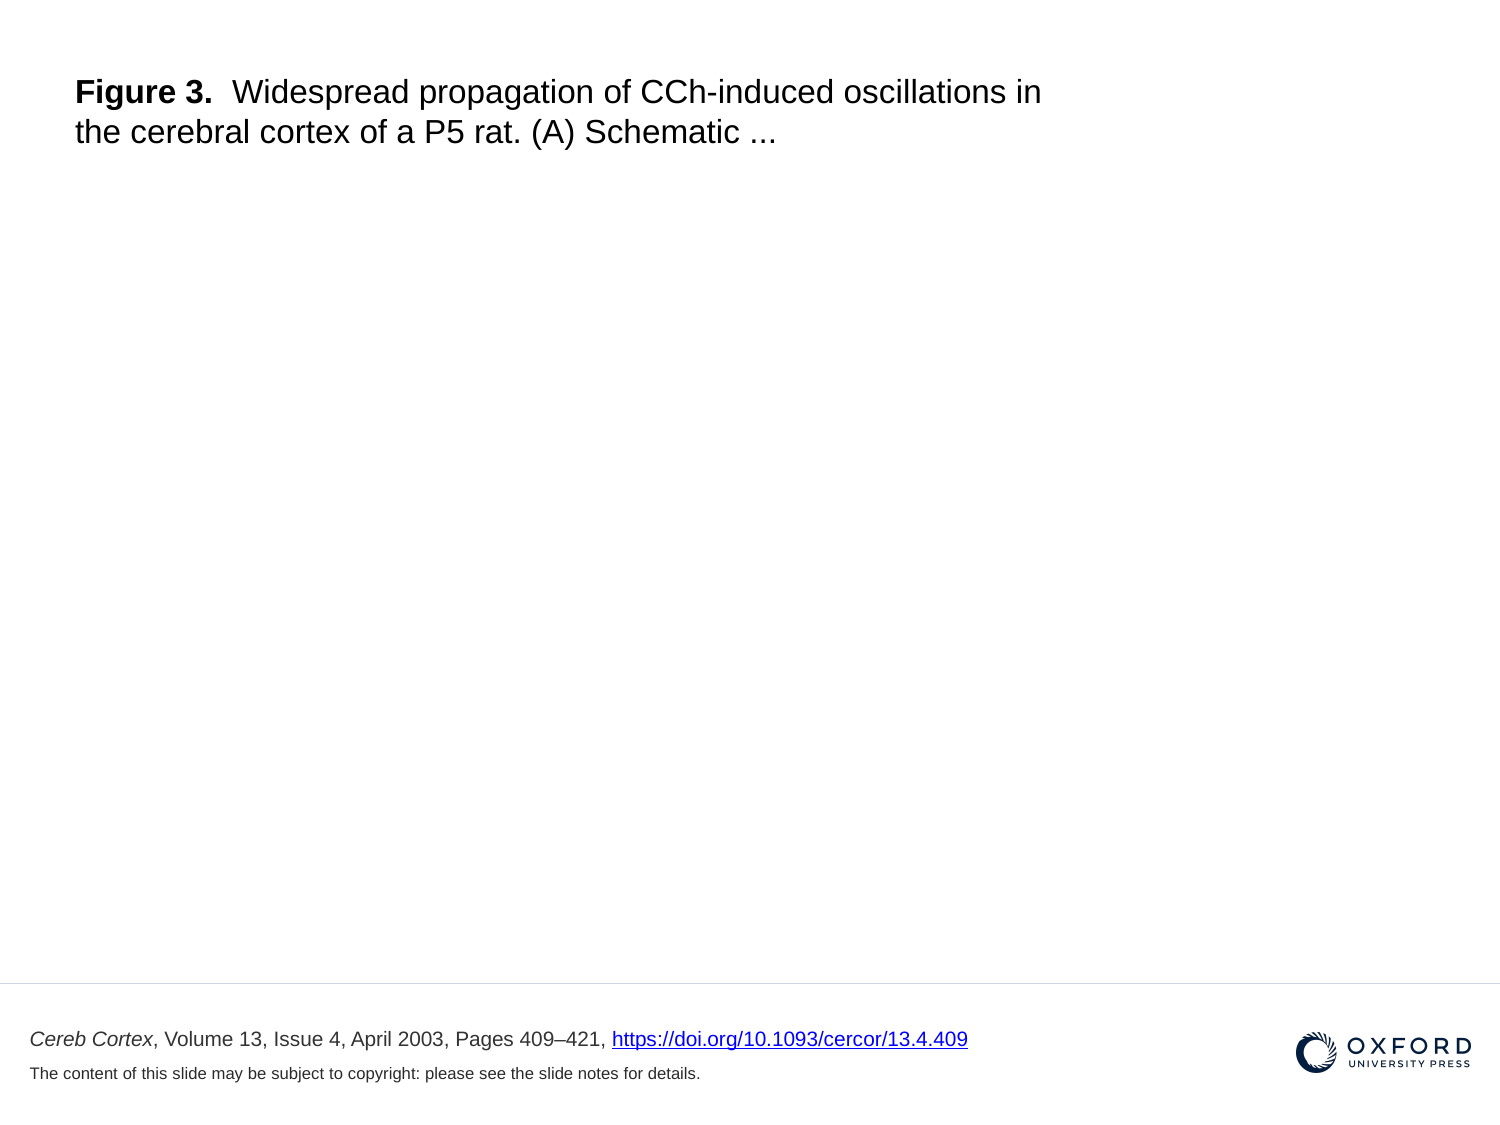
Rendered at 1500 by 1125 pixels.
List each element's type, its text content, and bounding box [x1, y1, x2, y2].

picture [1296, 1032, 1471, 1073]
footer Cereb Cortex, Volume 13, Issue 4, April 2003, Pages 409–421, https://doi.org/10.1093/cercor/13.4.409 The content of this slide may be subject to copyright: please see the slide notes for details. [0, 983, 1260, 1125]
title Figure 3. Widespread propagation of CCh-induced oscillations in the cerebral cortex of a P5 rat. (A) Schematic ... [75, 69, 1078, 171]
